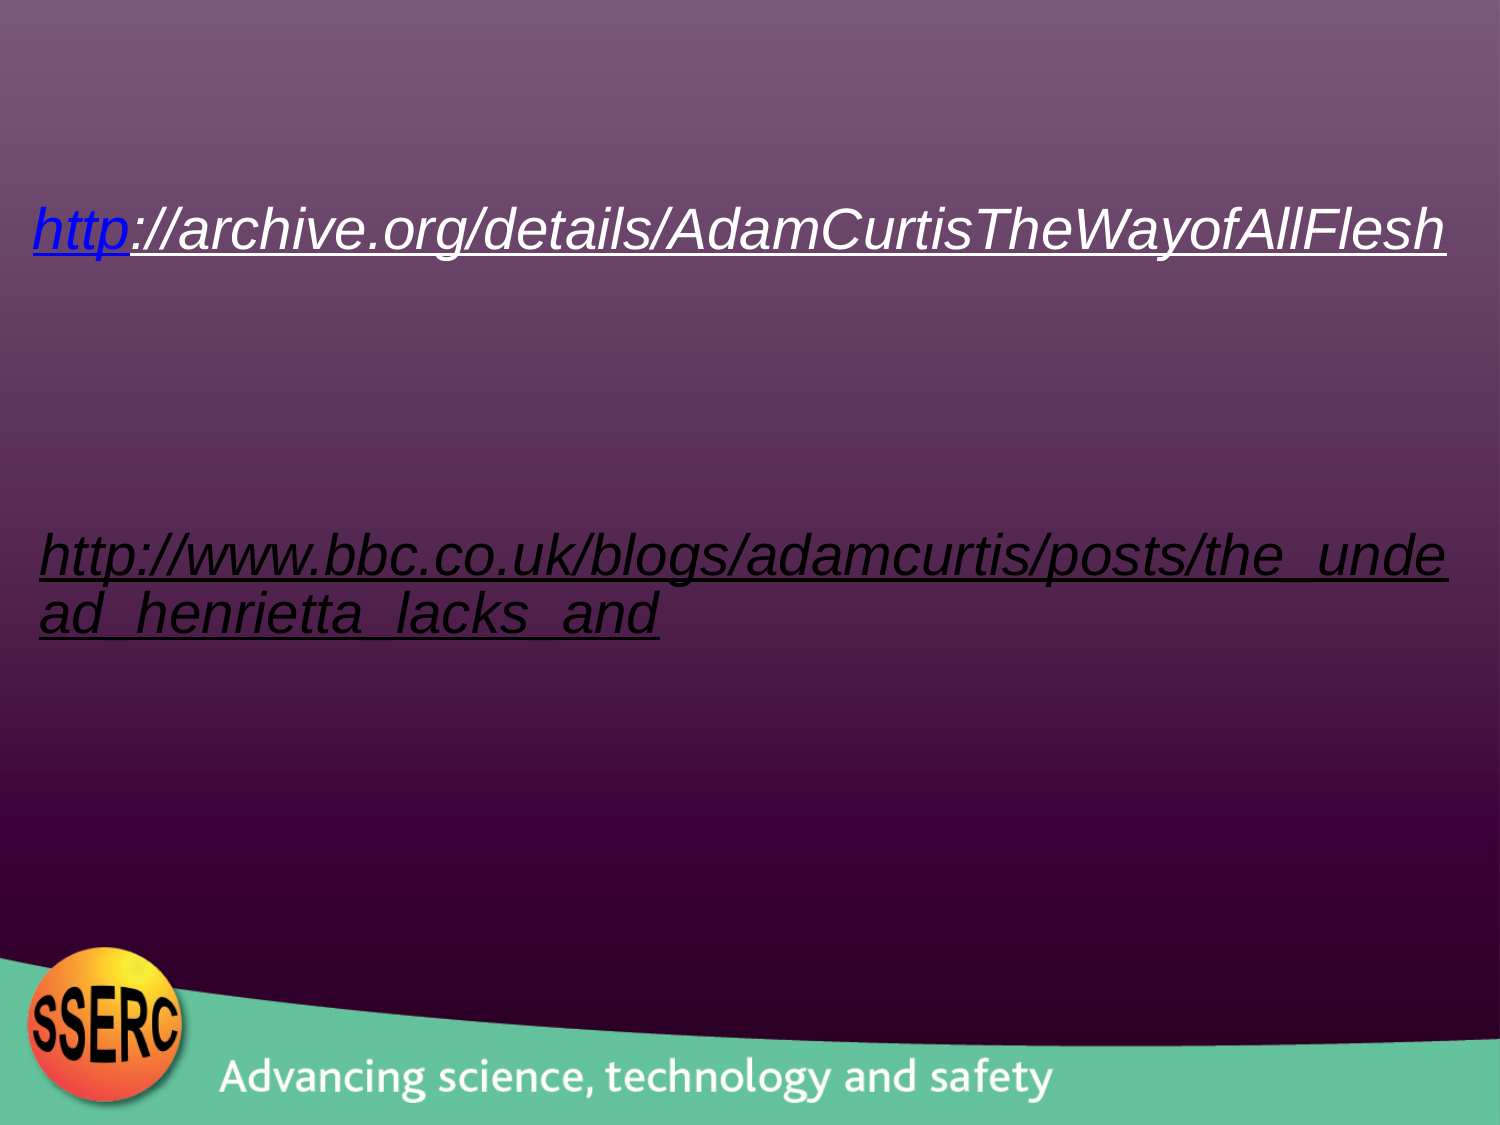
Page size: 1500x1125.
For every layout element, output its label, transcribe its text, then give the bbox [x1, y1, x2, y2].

picture [0, 0, 1500, 1125]
text_box http://www.bbc.co.uk/blogs/adamcurtis/posts/the_undead_henrietta_lacks_and [24, 509, 1477, 665]
text_box http://archive.org/details/AdamCurtisTheWayofAllFlesh [17, 184, 1479, 270]
